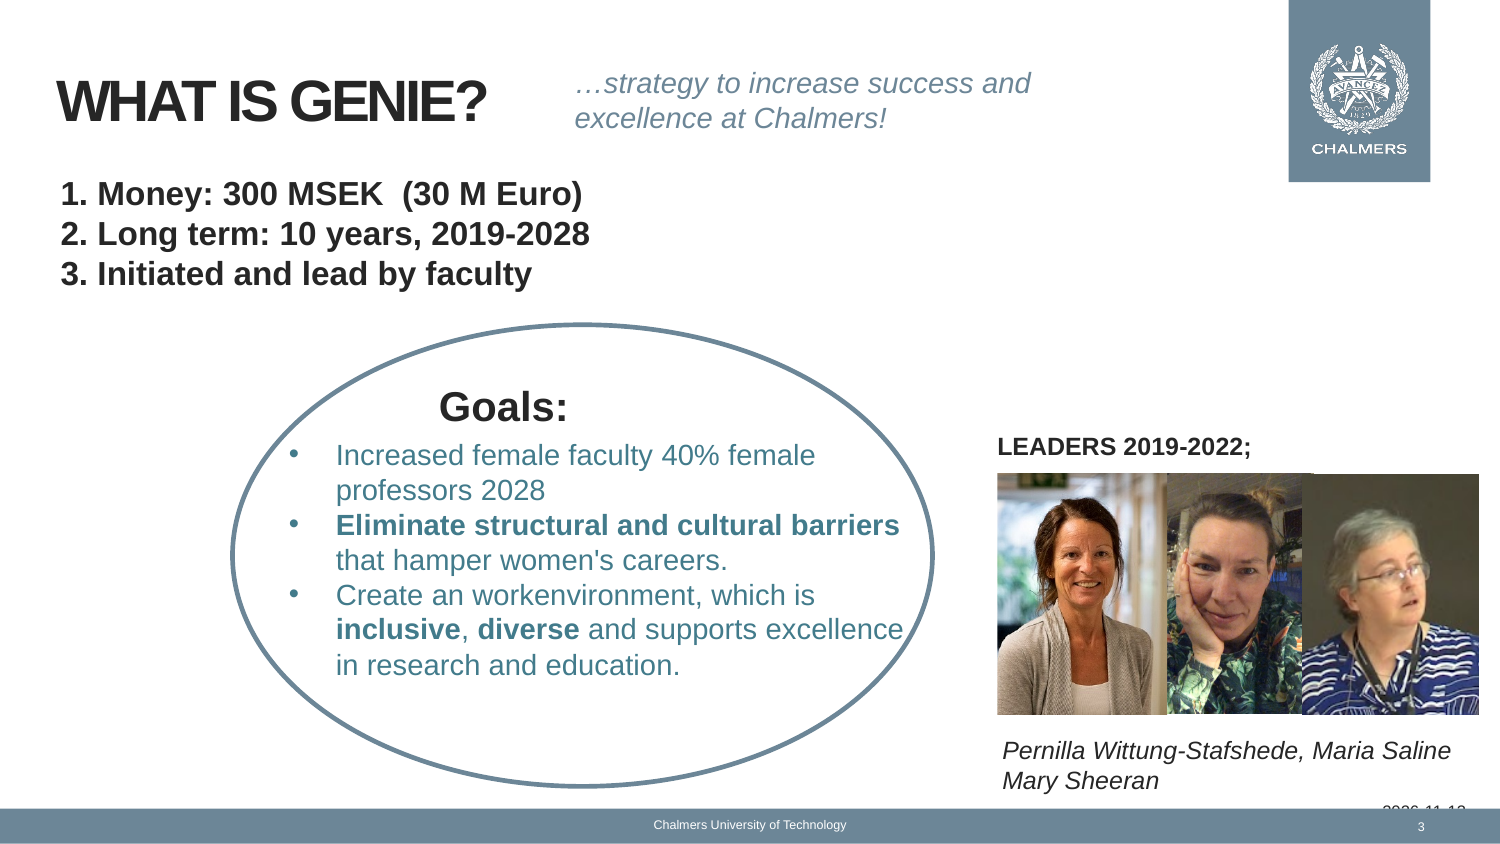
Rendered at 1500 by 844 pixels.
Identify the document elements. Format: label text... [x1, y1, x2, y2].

text_box Pernilla Wittung-Stafshede, Maria Saline Mary Sheeran [987, 727, 1500, 803]
slide_number 3 [1074, 809, 1425, 844]
footer Chalmers University of Technology [512, 809, 988, 844]
text_box …strategy to increase success and excellence at Chalmers! [559, 56, 1075, 142]
text_box 1. Money: 300 MSEK (30 M Euro) 2. Long term: 10 years, 2019-2028 3. Initiated and lead by faculty [45, 165, 731, 300]
text_box LEADERS 2019-2022; [982, 422, 1500, 468]
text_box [232, 324, 933, 787]
picture [997, 473, 1479, 715]
title What is Genie? [56, 23, 1405, 133]
